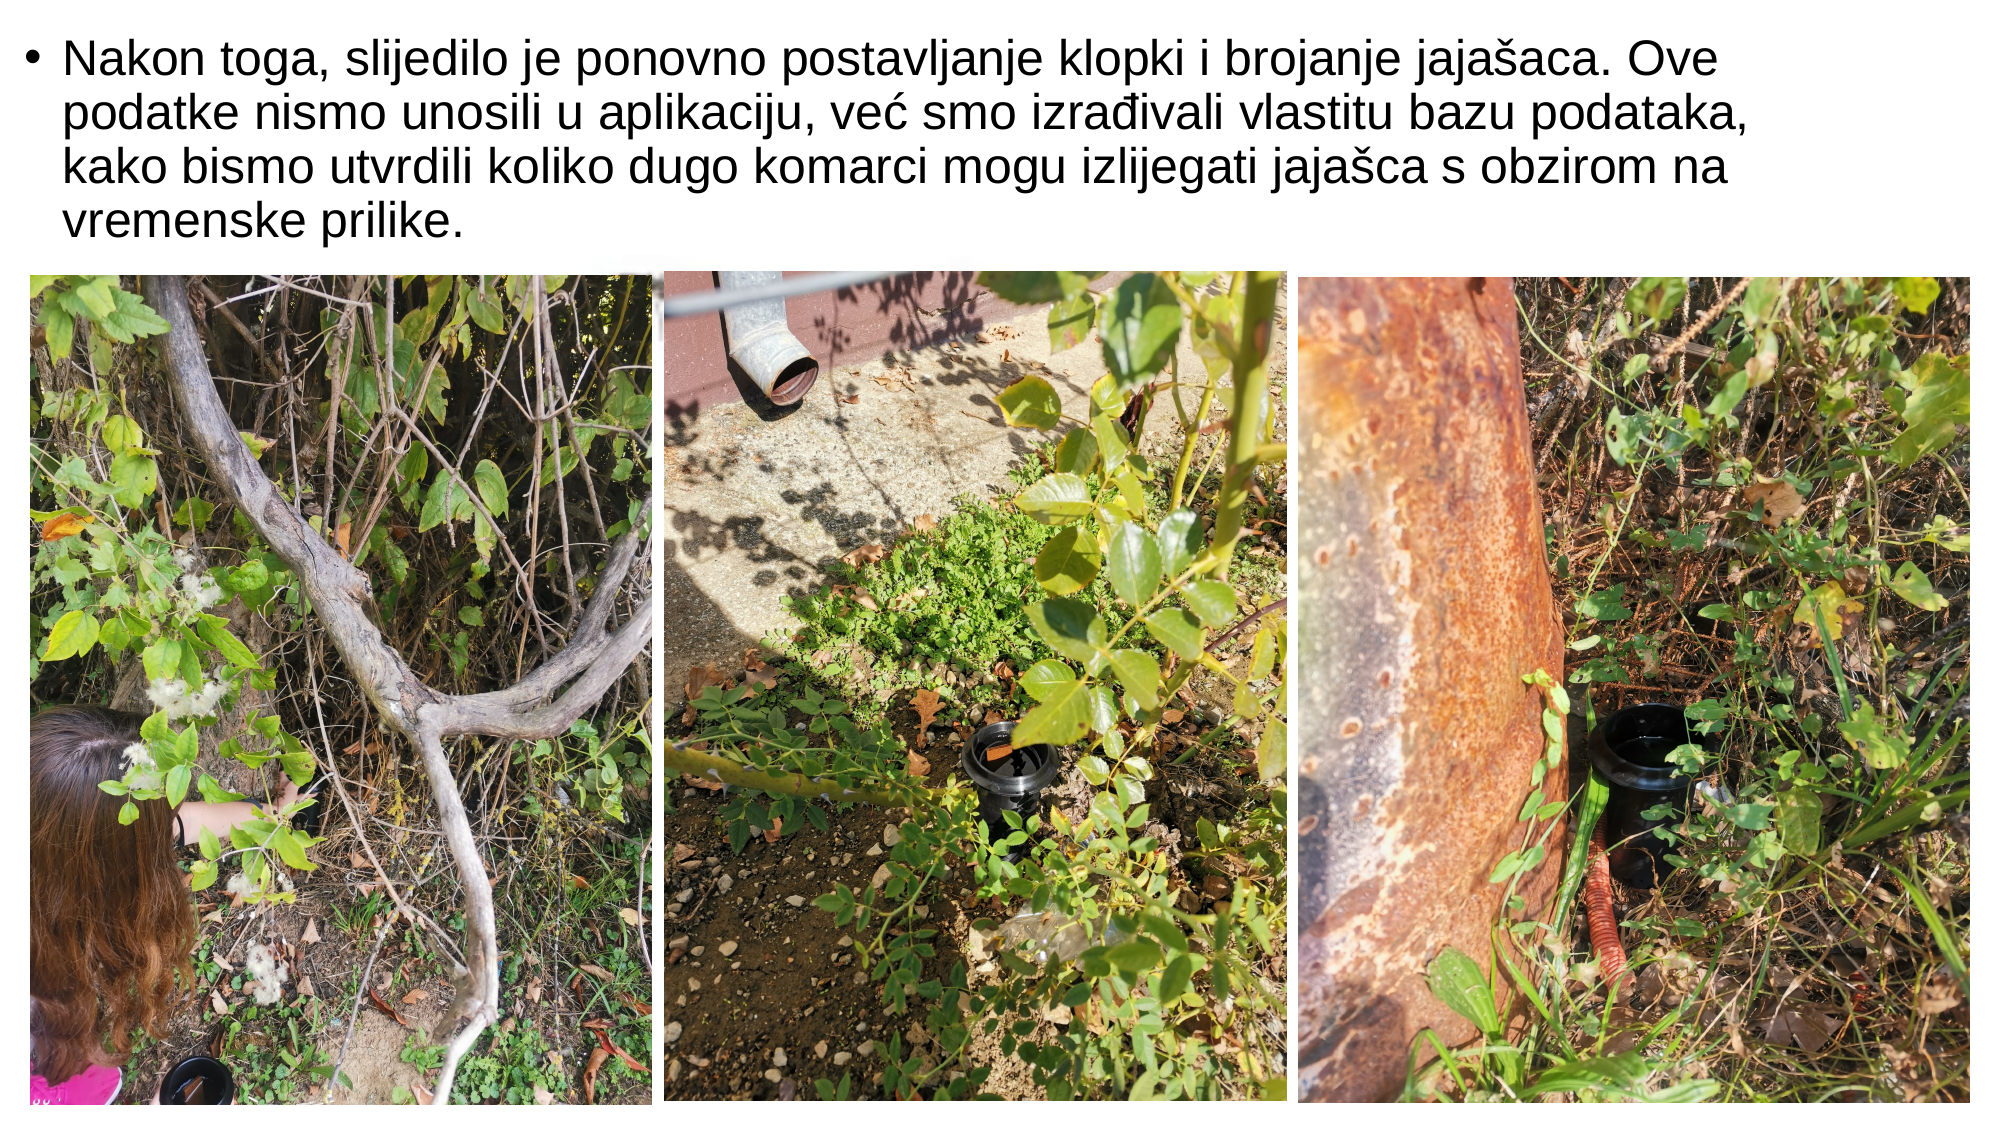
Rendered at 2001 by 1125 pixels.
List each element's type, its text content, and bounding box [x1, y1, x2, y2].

picture [30, 275, 652, 1105]
picture [664, 271, 1287, 1101]
subtitle Nakon toga, slijedilo je ponovno postavljanje klopki i brojanje jajašaca. Ove podatke nismo unosili u aplikaciju, već smo izrađivali vlastitu bazu podataka, kako bismo utvrdili koliko dugo komarci mogu izlijegati jajašca s obzirom na vremenske prilike. [24, 24, 1825, 256]
picture [1298, 277, 1970, 1103]
